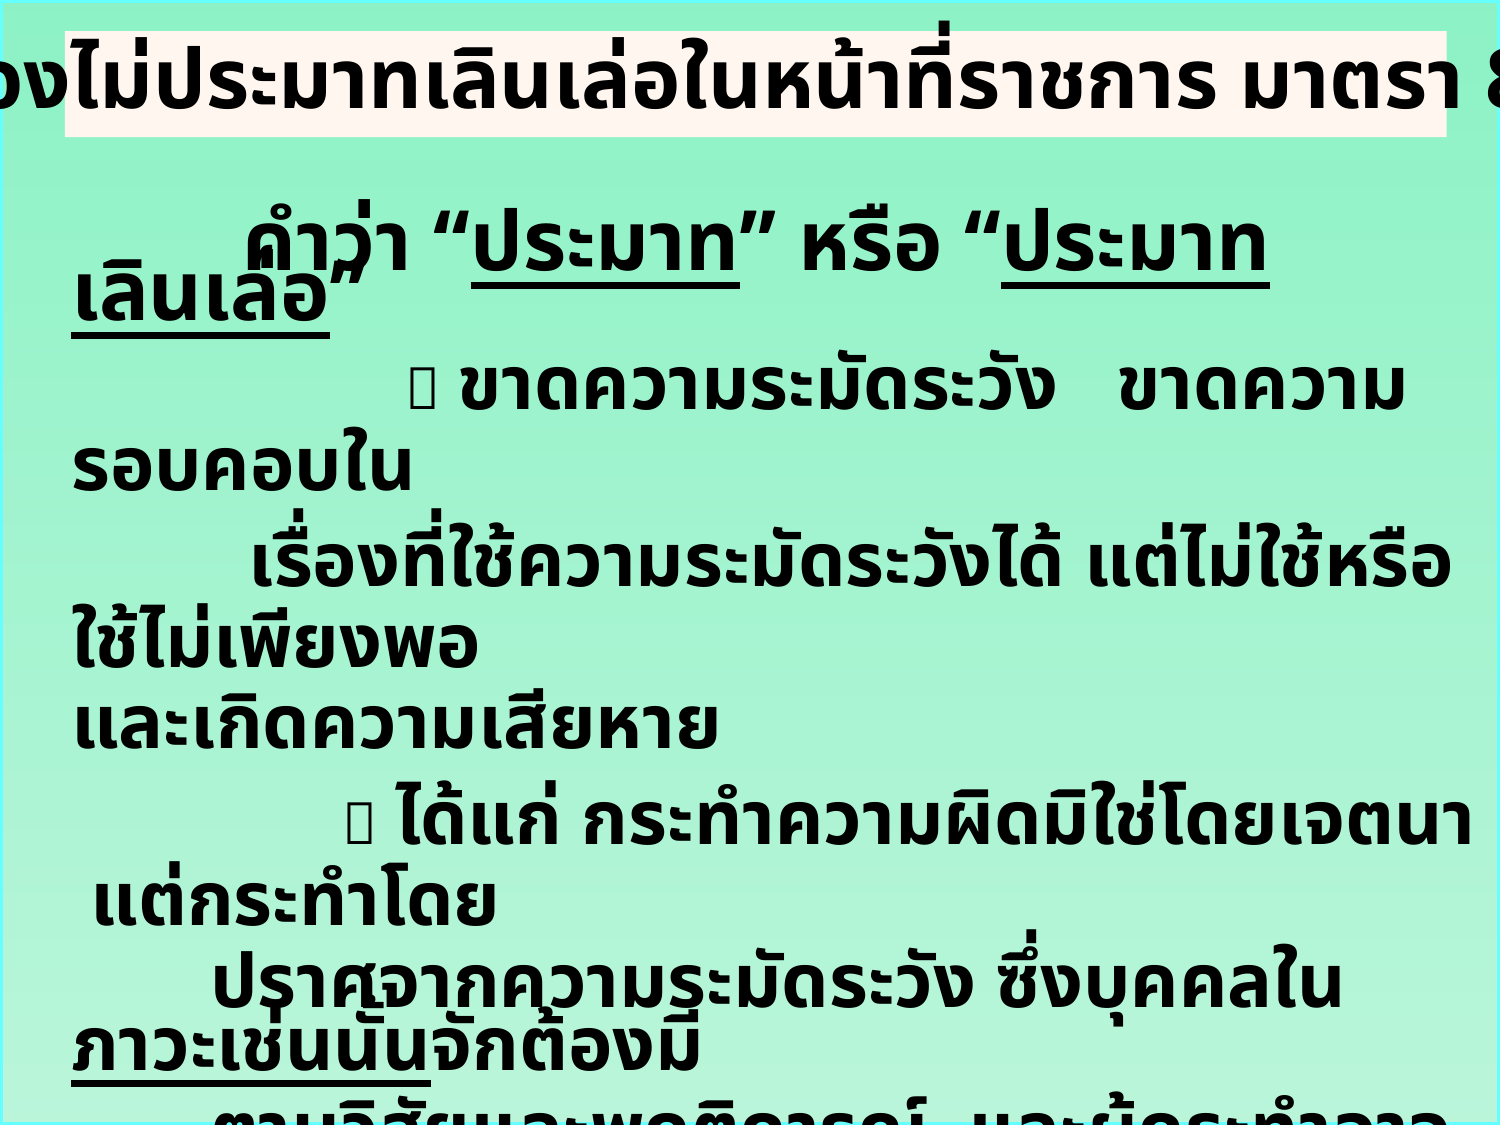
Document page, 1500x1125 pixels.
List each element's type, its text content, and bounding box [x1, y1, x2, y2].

text_box 6. ต้องไม่ประมาทเลินเล่อในหน้าที่ราชการ มาตรา 83(4) [64, 31, 1447, 138]
text_box คำว่า “ประมาท” หรือ “ประมาทเลินเล่อ”  ขาดความระมัดระวัง ขาดความรอบคอบใน เรื่องที่ใช้ความระมัดระวังได้ แต่ไม่ใช้หรือใช้ไม่เพียงพอ และเกิดความเสียหาย  ได้แก่ กระทำความผิดมิใช่โดยเจตนา แต่กระทำโดย ปราศจากความระมัดระวัง ซึ่งบุคคลในภาวะเช่นนั้นจักต้องมี ตามวิสัยและพฤติการณ์ และผู้กระทำอาจใช้ความระมัดระวัง เช่นว่านั้นได้ แต่หาได้ใช้ให้เพียงพอไม่ จึงเกิดความเสียหาย [0, 0, 1500, 1125]
